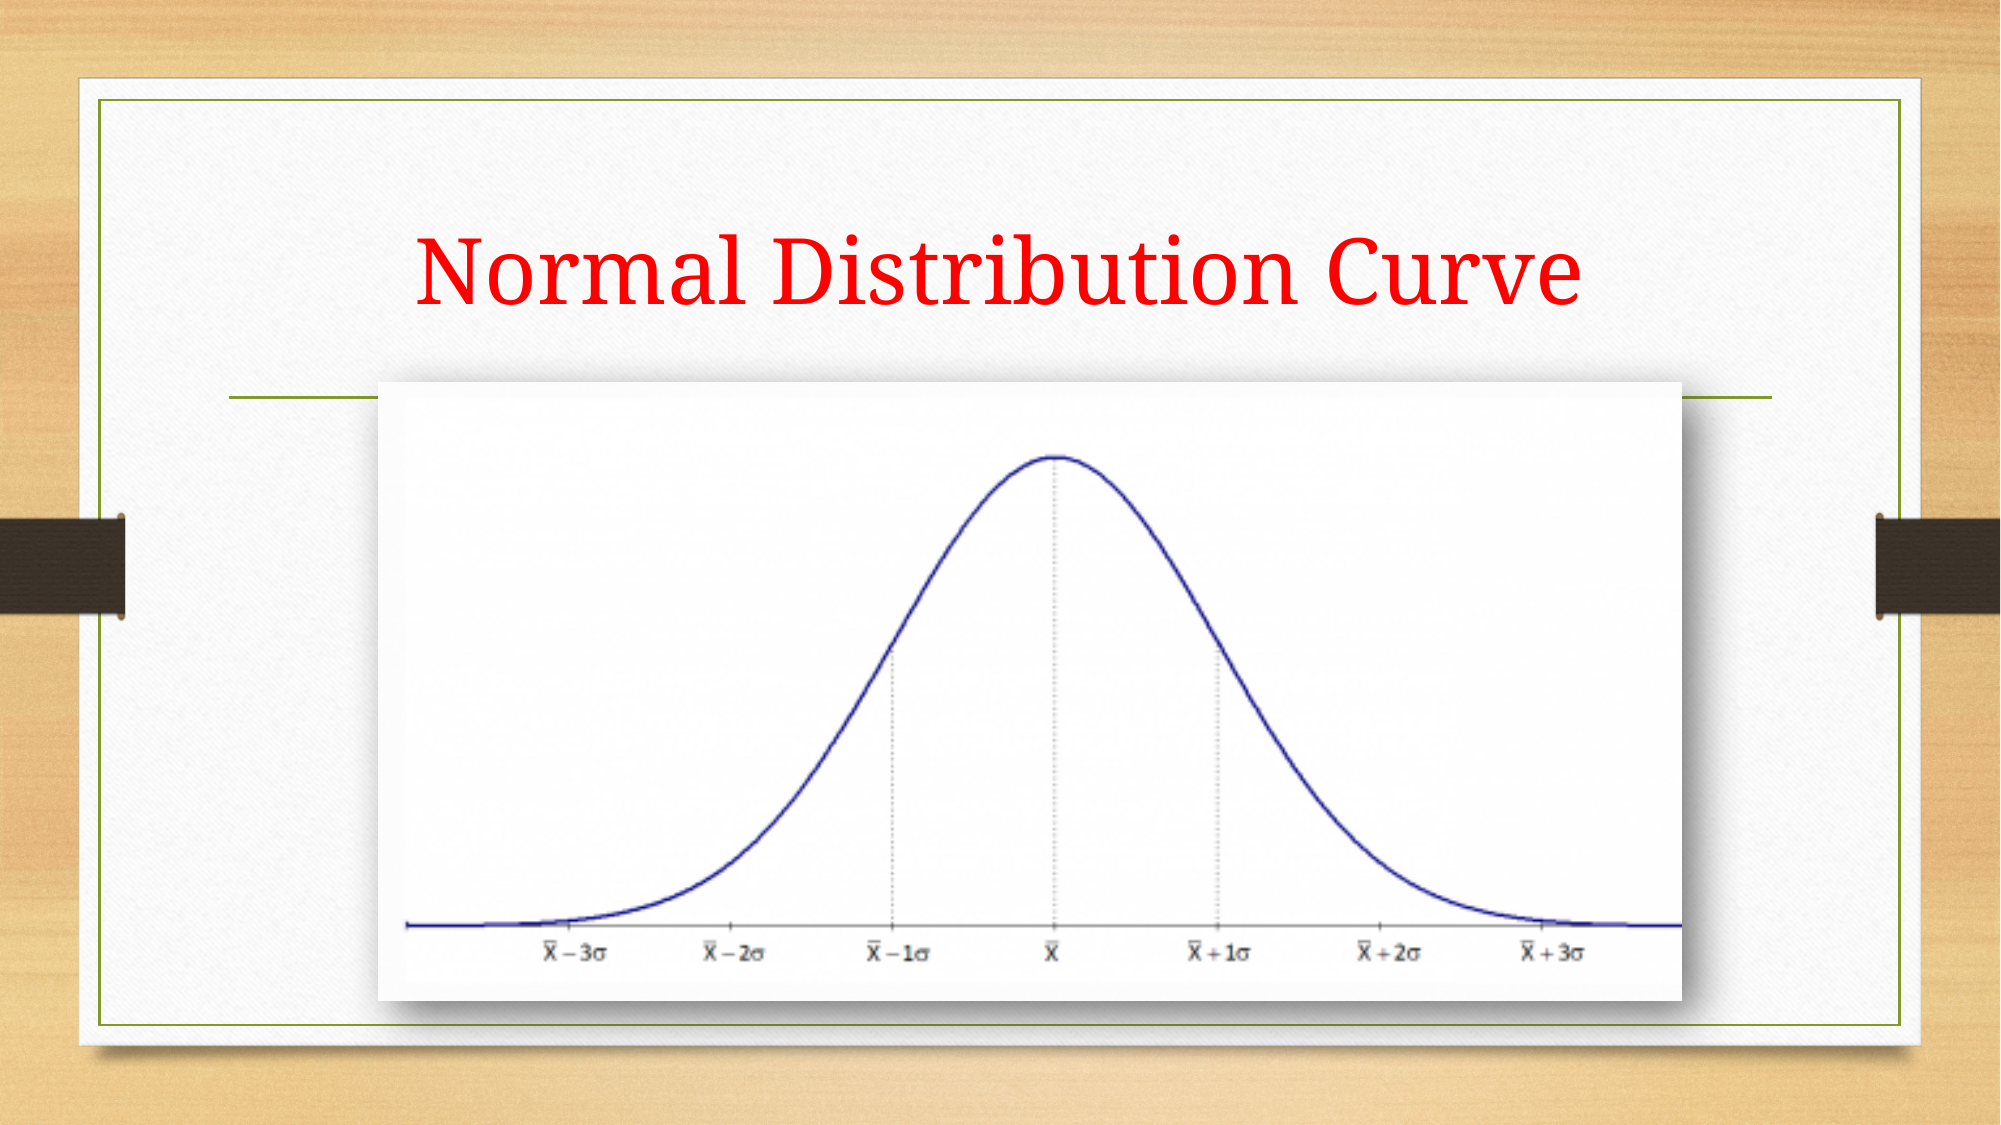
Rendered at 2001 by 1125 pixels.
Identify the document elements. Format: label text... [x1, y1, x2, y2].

picture [0, 0, 2001, 1125]
title Normal Distribution Curve [212, 161, 1788, 375]
